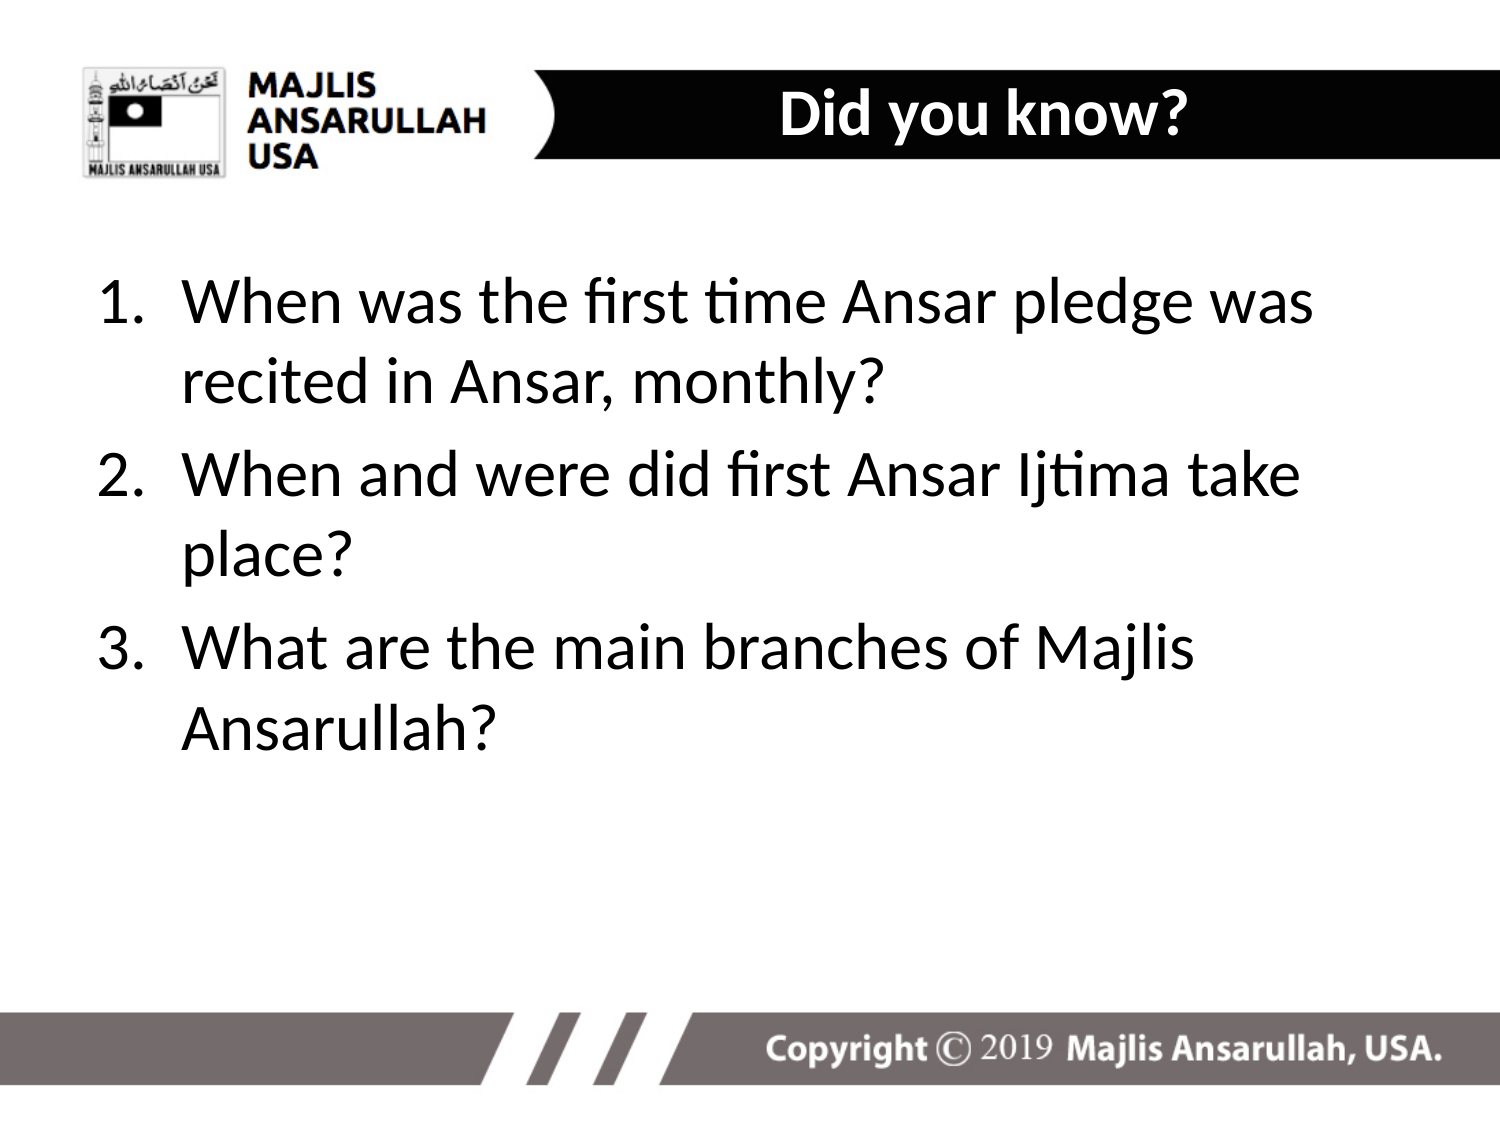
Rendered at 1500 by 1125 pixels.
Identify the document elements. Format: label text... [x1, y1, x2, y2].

picture [0, 0, 1500, 1125]
text_box Did you know? [764, 61, 1206, 157]
text_box When was the first time Ansar pledge was recited in Ansar, monthly? When and were did first Ansar Ijtima take place? What are the main branches of Majlis Ansarullah? [81, 248, 1432, 992]
